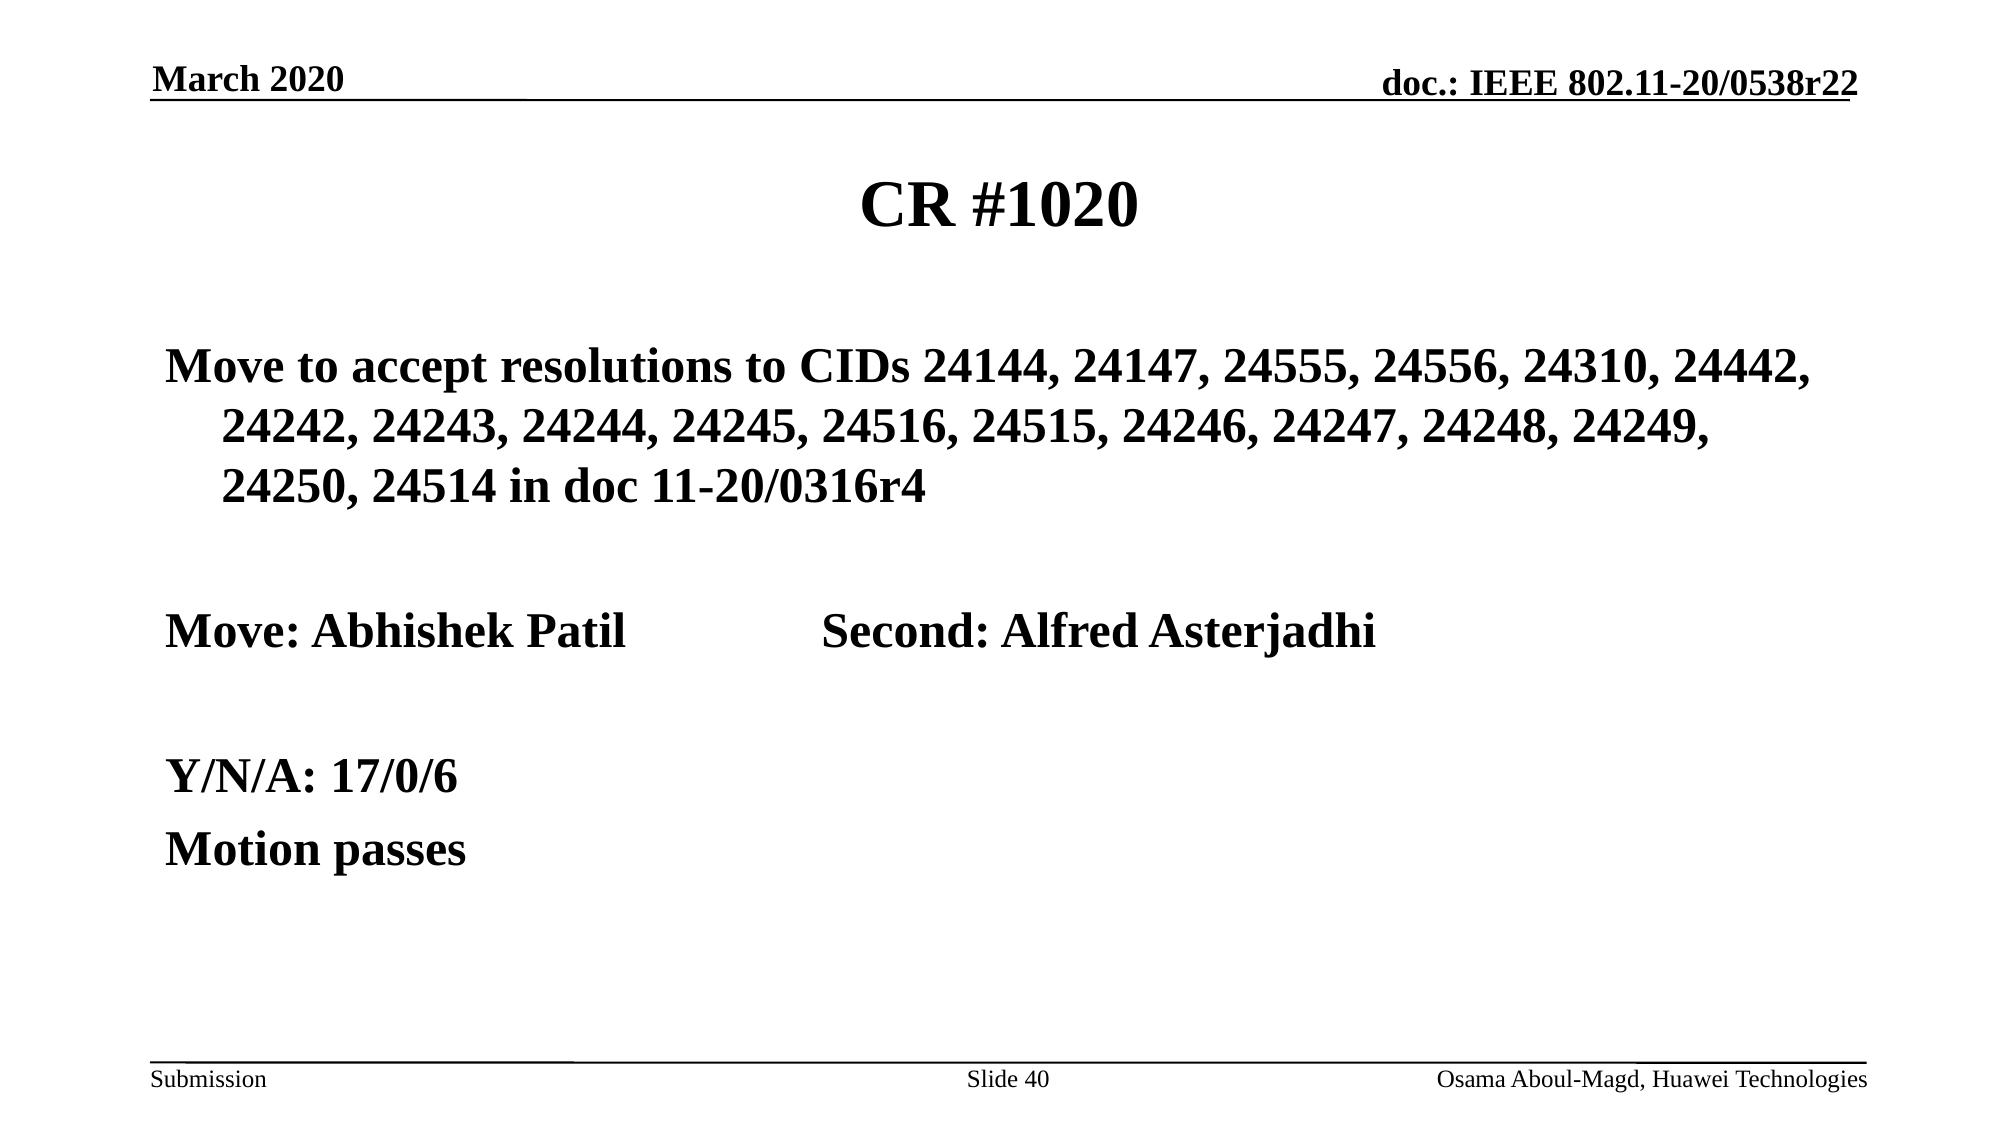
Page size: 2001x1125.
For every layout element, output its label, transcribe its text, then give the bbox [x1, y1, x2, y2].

list Move to accept resolutions to CIDs 24144, 24147, 24555, 24556, 24310, 24442, 24242, 24243, 24244, 24245, 24516, 24515, 24246, 24247, 24248, 24249, 24250, 24514 in doc 11-20/0316r4 Move: Abhishek Patil Second: Alfred Asterjadhi Y/N/A: 17/0/6 Motion passes [149, 324, 1850, 1000]
title CR #1020 [149, 112, 1850, 288]
footer Osama Aboul-Magd, Huawei Technologies [1171, 1061, 1869, 1093]
slide_number Slide 40 [950, 1061, 1067, 1123]
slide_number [152, 54, 563, 100]
